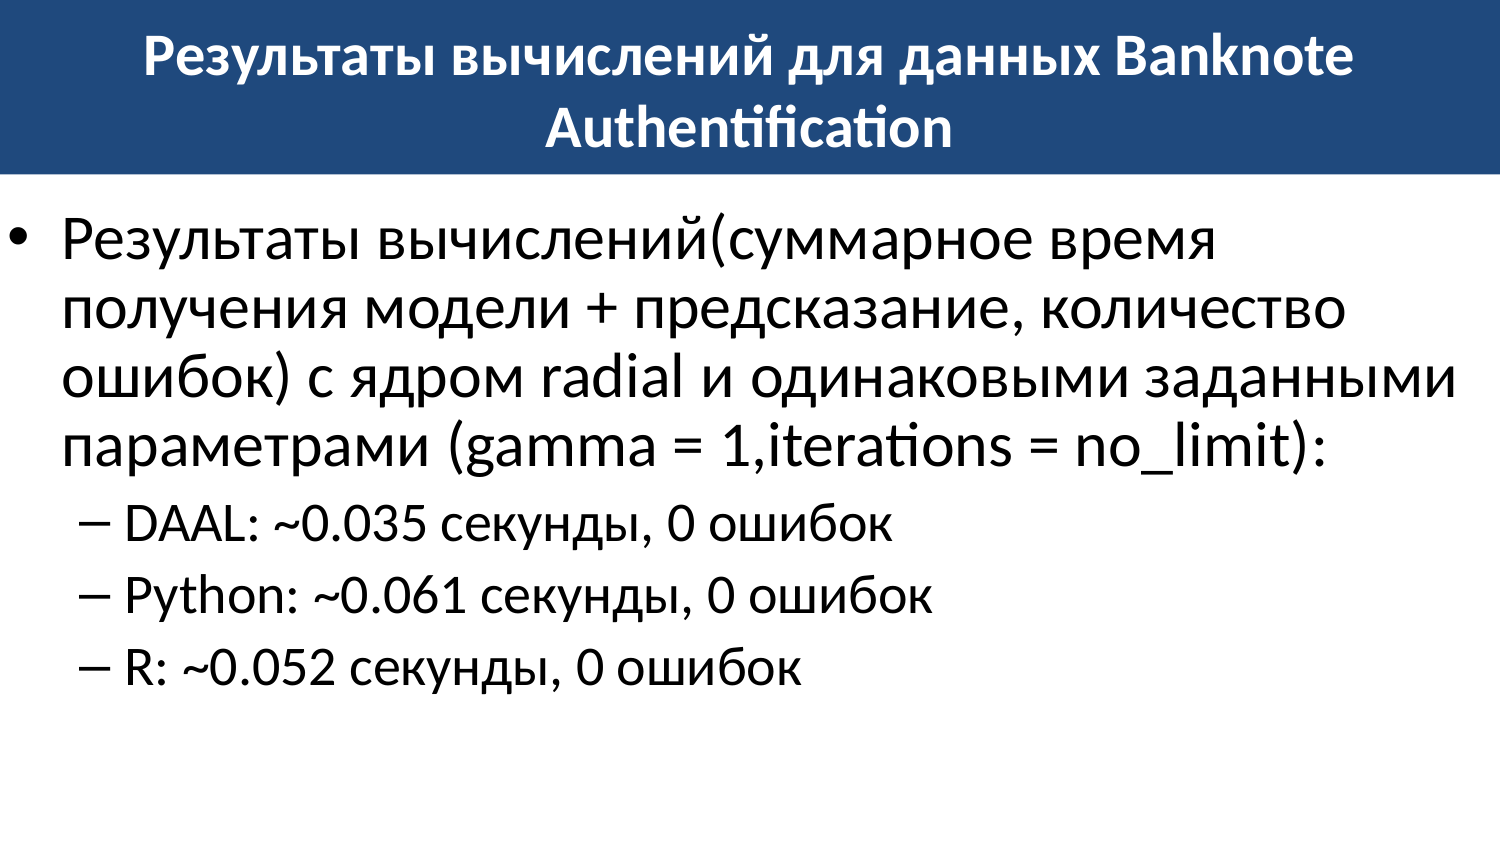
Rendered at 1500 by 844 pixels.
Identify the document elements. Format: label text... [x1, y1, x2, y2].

title Результаты вычислений для данных Banknote Authentification [0, 0, 1500, 175]
list Результаты вычислений(суммарное время получения модели + предсказание, количество ошибок) с ядром radial и одинаковыми заданными параметрами (gamma = 1,iterations = no_limit): DAAL: ~0.035 секунды, 0 ошибок Python: ~0.061 секунды, 0 ошибок R: ~0.052 секунды, 0 ошибок [0, 196, 1500, 755]
